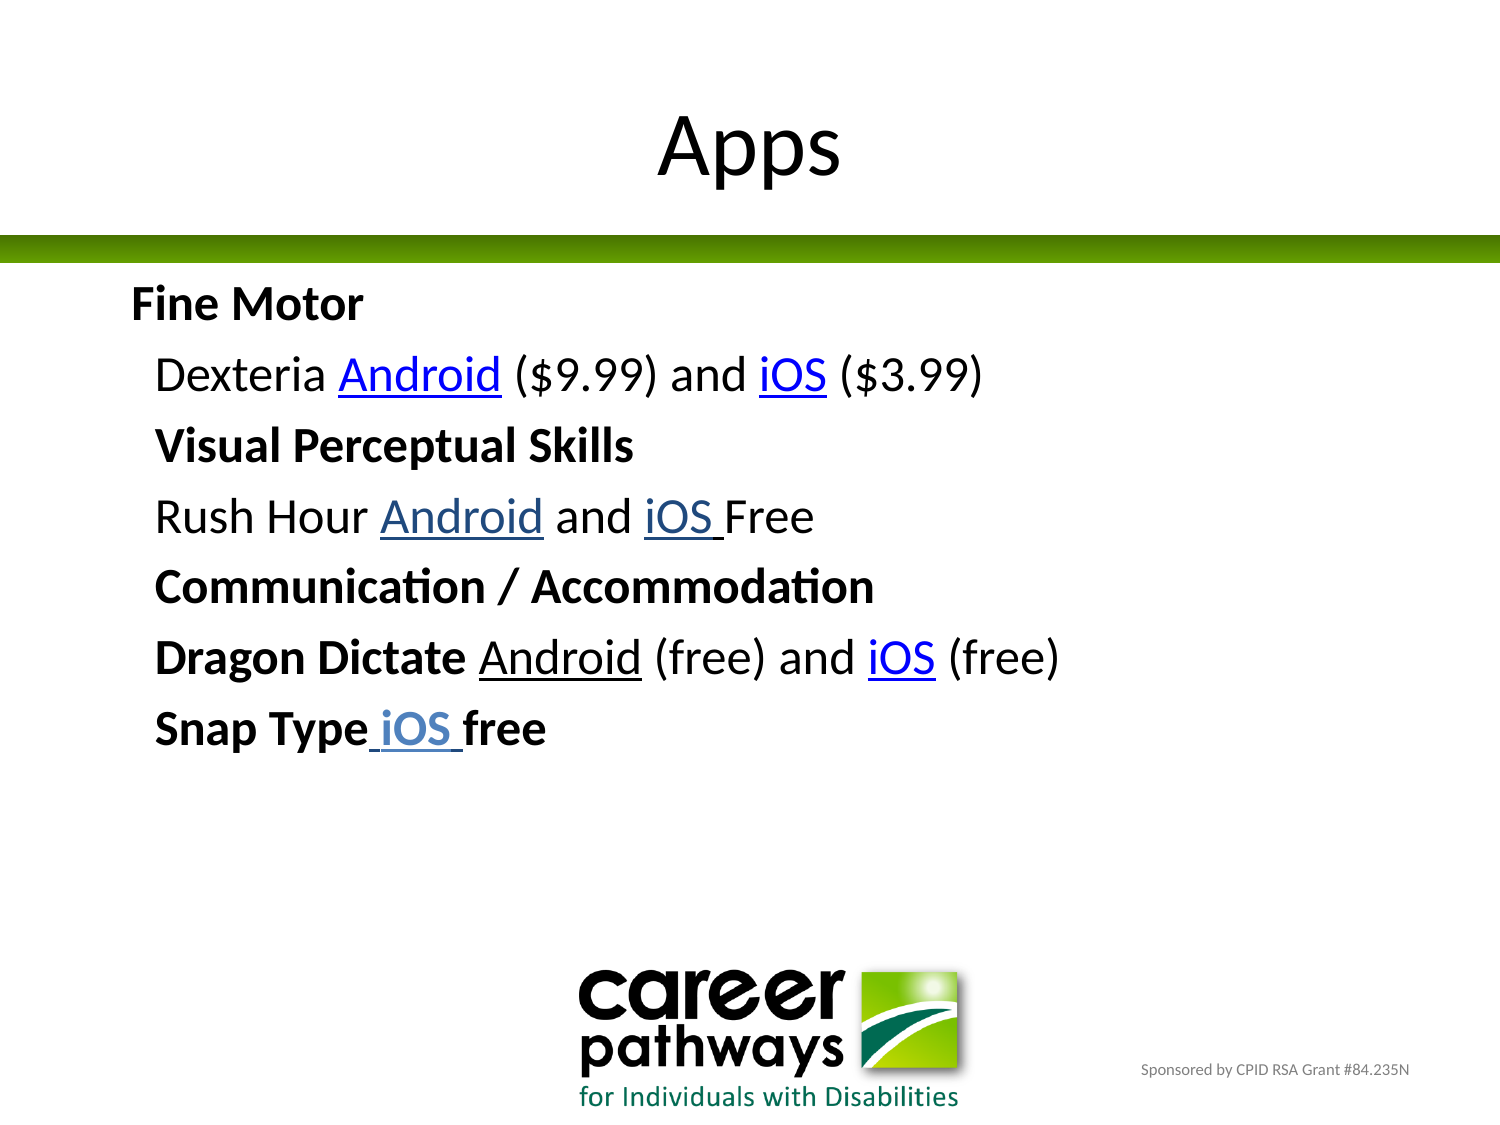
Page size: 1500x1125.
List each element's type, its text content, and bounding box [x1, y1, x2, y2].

title Apps [75, 45, 1425, 233]
picture [562, 1005, 975, 1125]
list Fine Motor Dexteria Android ($9.99) and iOS ($3.99) Visual Perceptual Skills Rush Hour Android and iOS Free Communication / Accommodation Dragon Dictate Android (free) and iOS (free) Snap Type iOS free [75, 262, 1425, 1005]
